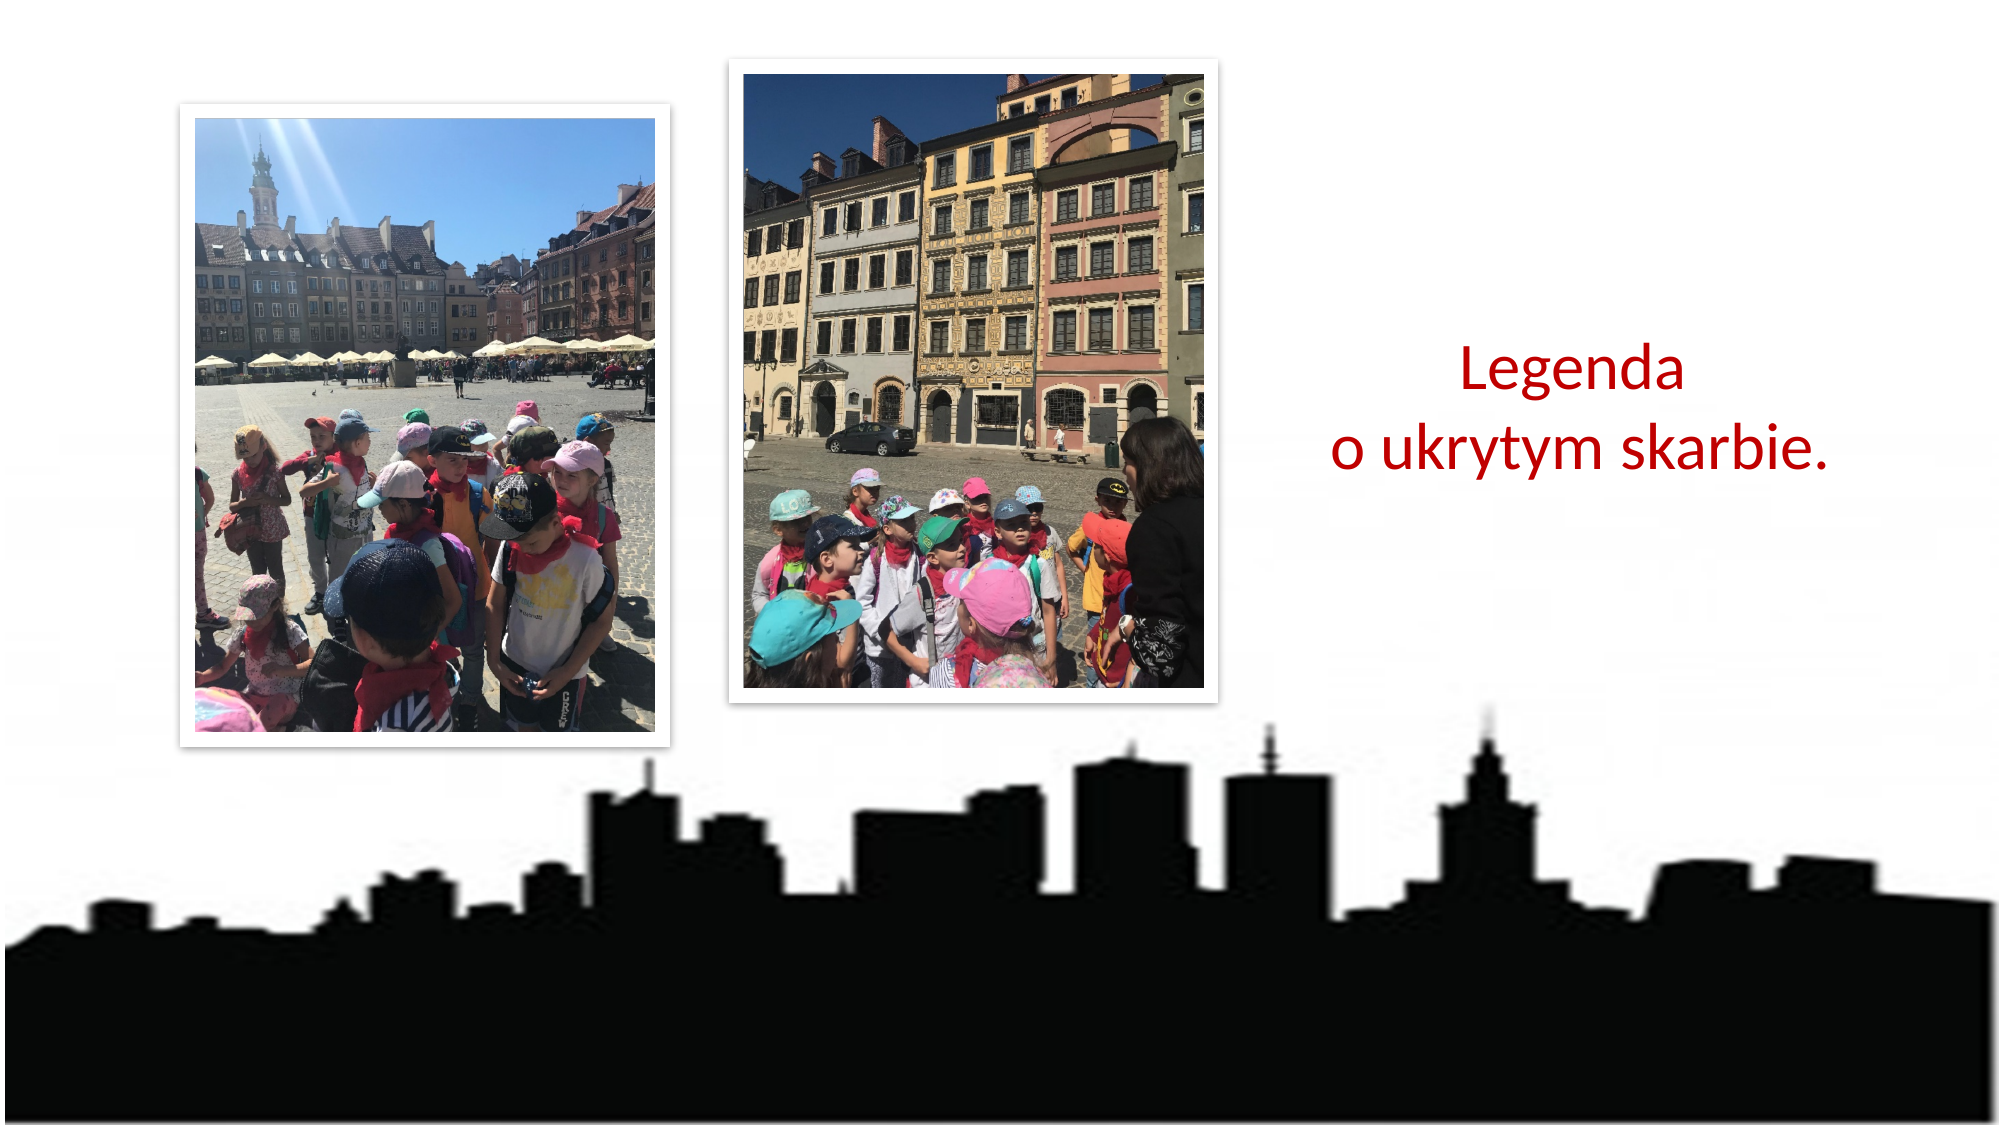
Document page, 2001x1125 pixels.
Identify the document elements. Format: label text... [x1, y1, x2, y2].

picture [5, 74, 2000, 1125]
text_box Legenda o ukrytym skarbie. [1306, 315, 1855, 404]
